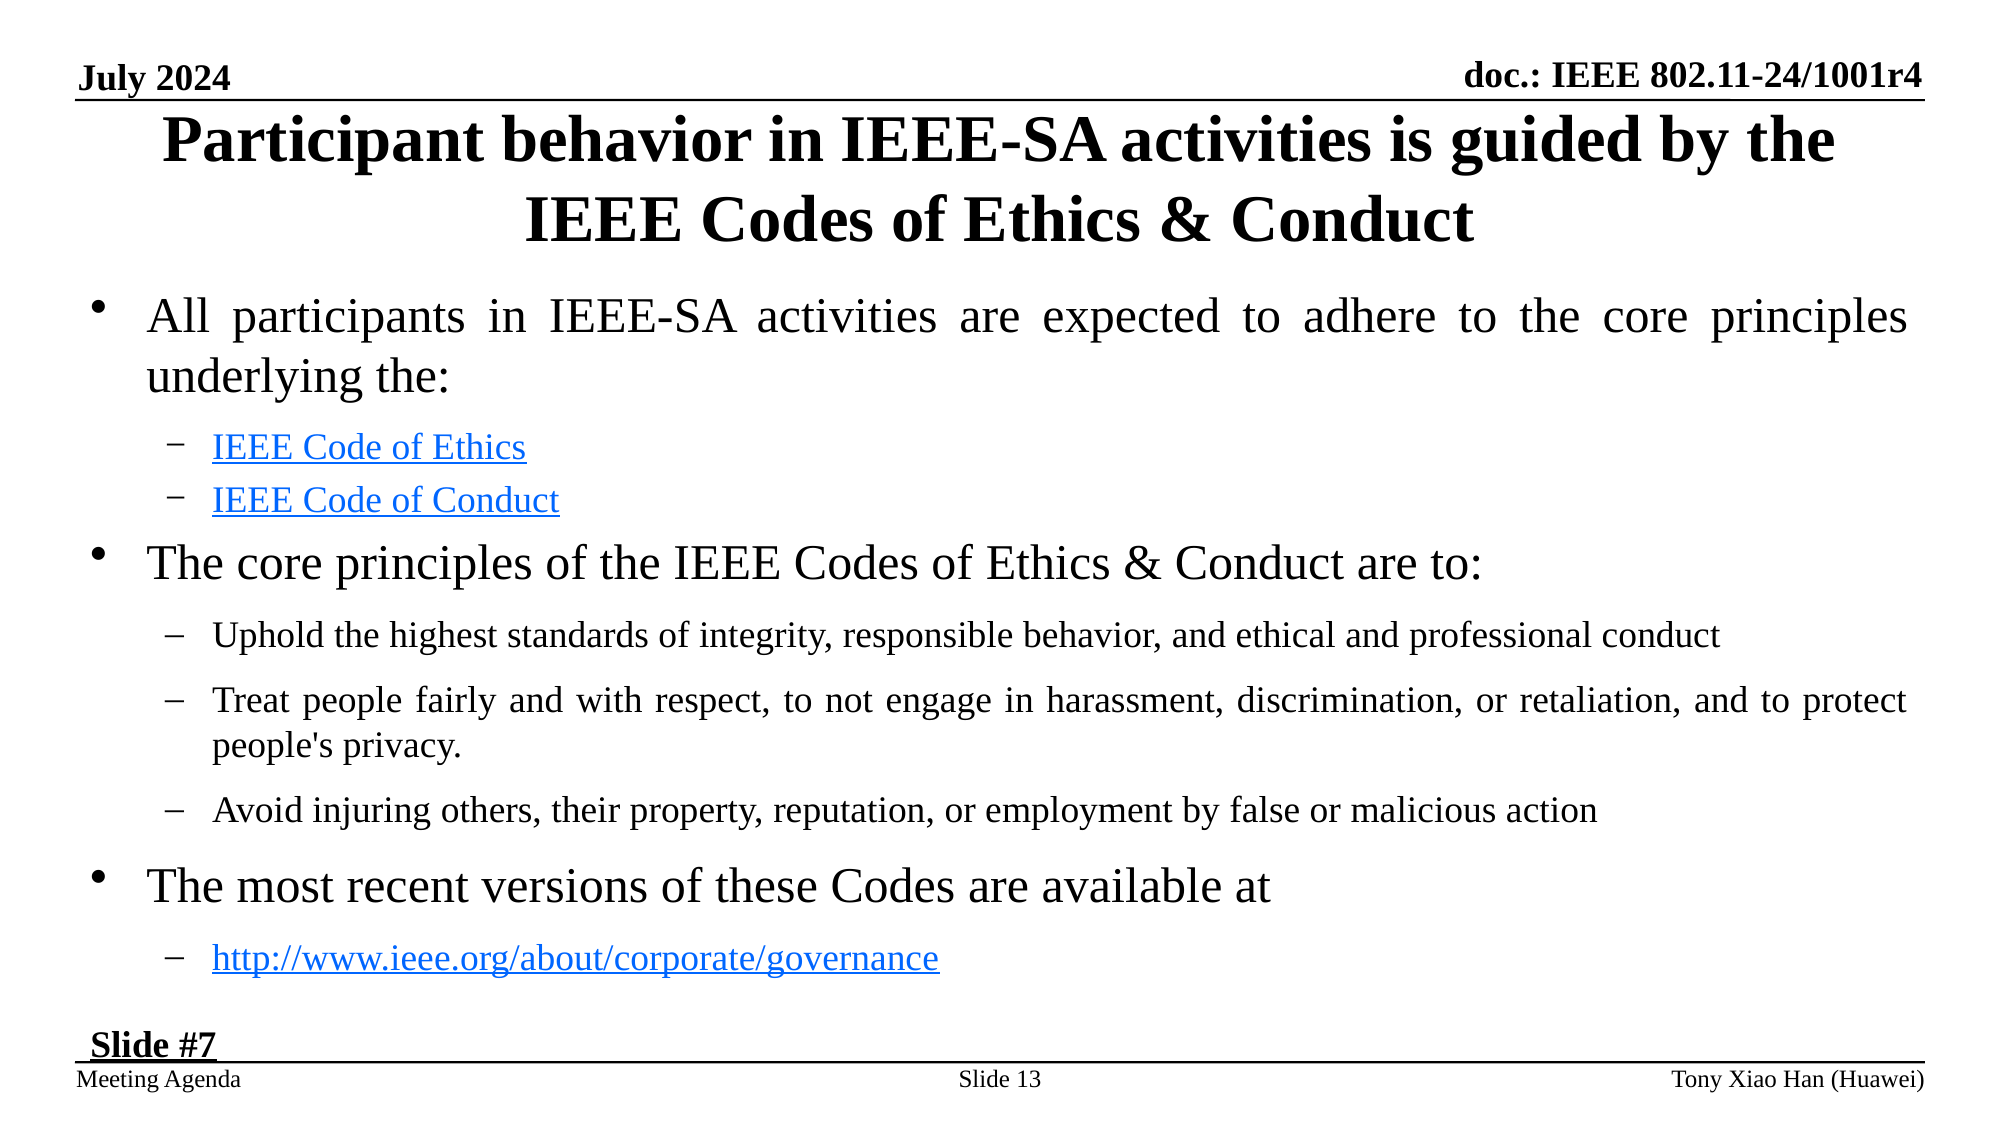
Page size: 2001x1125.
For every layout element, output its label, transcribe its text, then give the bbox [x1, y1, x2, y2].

list All participants in IEEE-SA activities are expected to adhere to the core principles underlying the: IEEE Code of Ethics IEEE Code of Conduct The core principles of the IEEE Codes of Ethics & Conduct are to: Uphold the highest standards of integrity, responsible behavior, and ethical and professional conduct Treat people fairly and with respect, to not engage in harassment, discrimination, or retaliation, and to protect people's privacy. Avoid injuring others, their property, reputation, or employment by false or malicious action The most recent versions of these Codes are available at http://www.ieee.org/about/corporate/governance [75, 275, 1925, 1038]
text_box Participant behavior in IEEE-SA activities is guided by the IEEE Codes of Ethics & Conduct [75, 87, 1925, 263]
text_box Slide #7 [75, 1012, 232, 1073]
